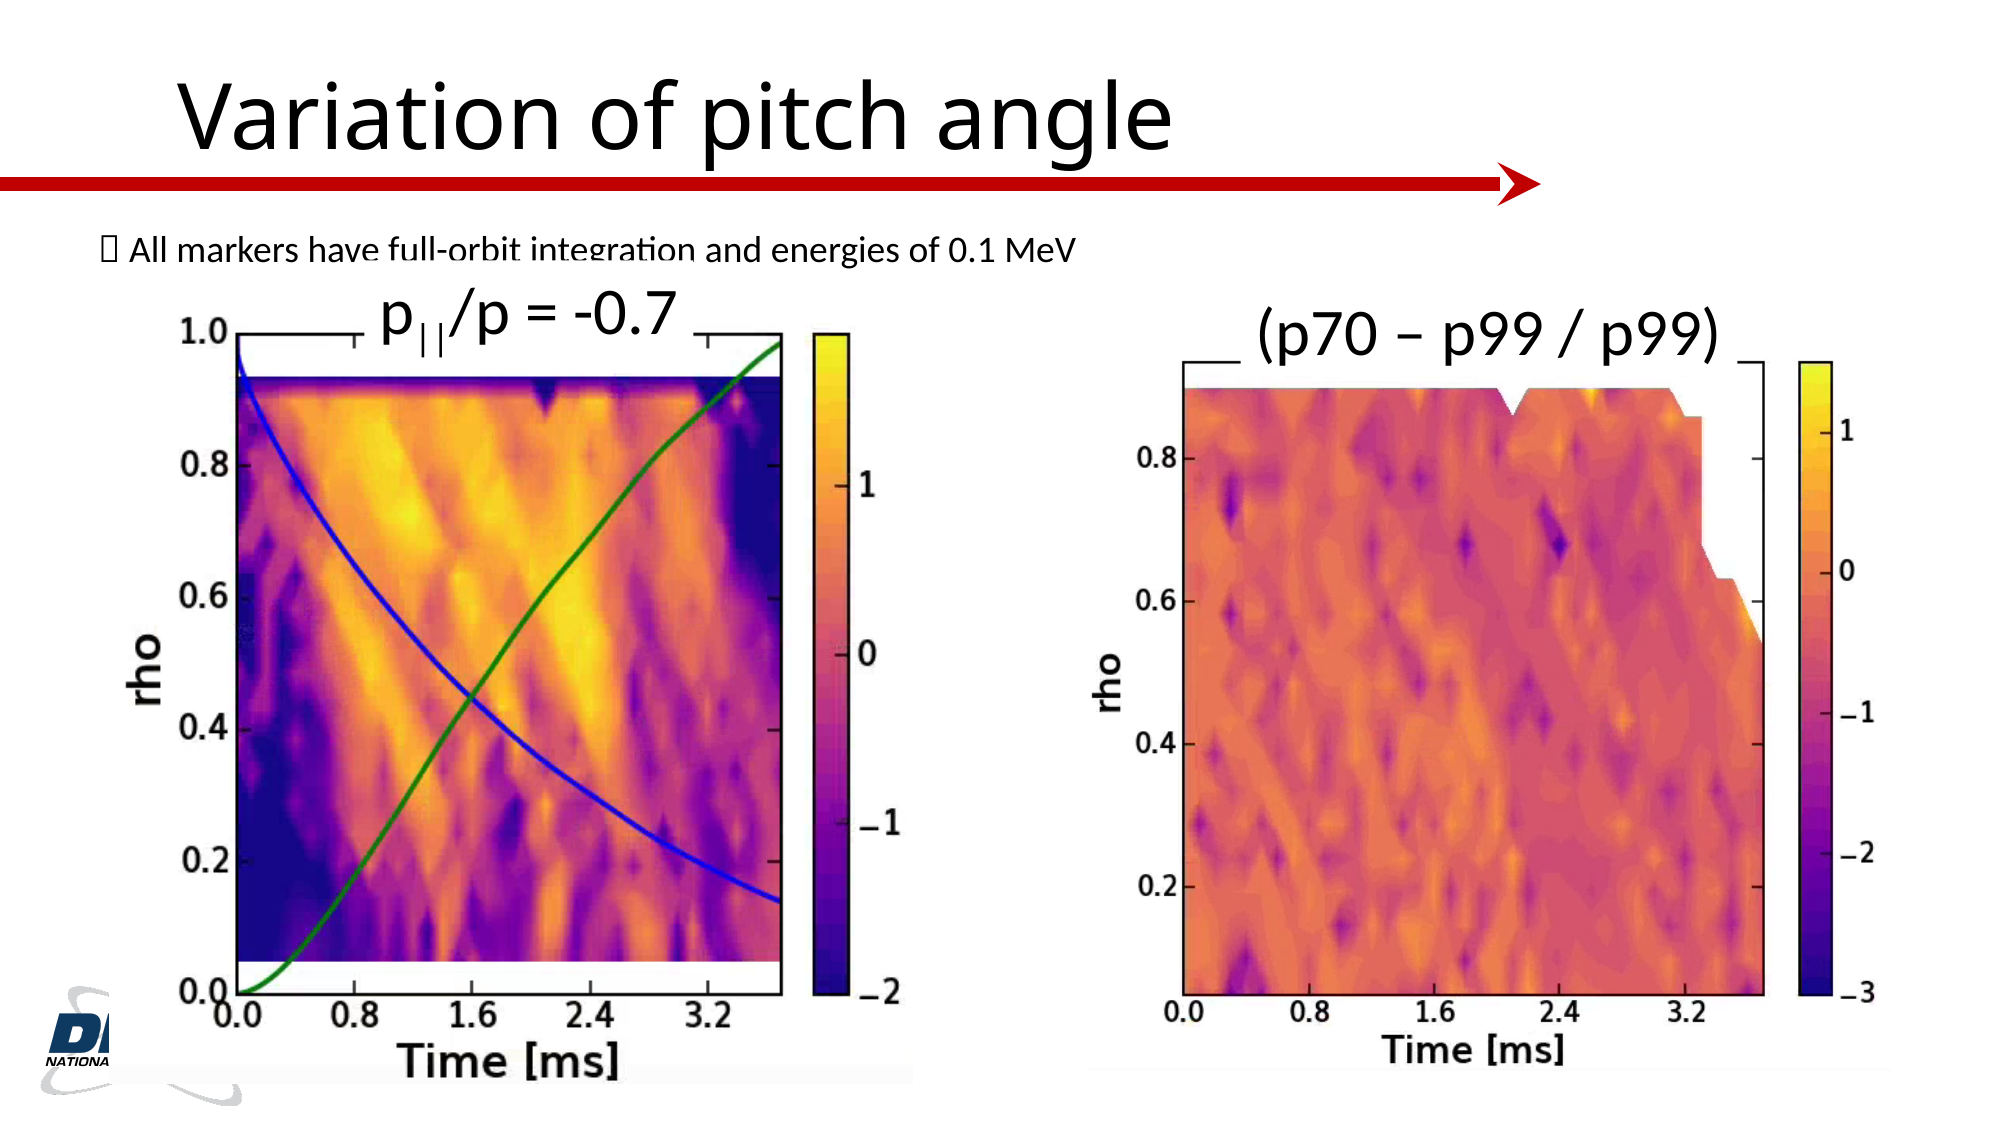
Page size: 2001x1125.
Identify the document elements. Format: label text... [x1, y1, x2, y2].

picture [1087, 356, 1891, 1071]
text_box  All markers have full-orbit integration and energies of 0.1 MeV [83, 217, 1093, 278]
text_box (p70 – p99 / p99) [1240, 281, 1738, 356]
text_box Variation of pitch angle [162, 41, 1888, 200]
text_box p||/p = -0.7 [364, 260, 694, 308]
picture [40, 308, 913, 1106]
